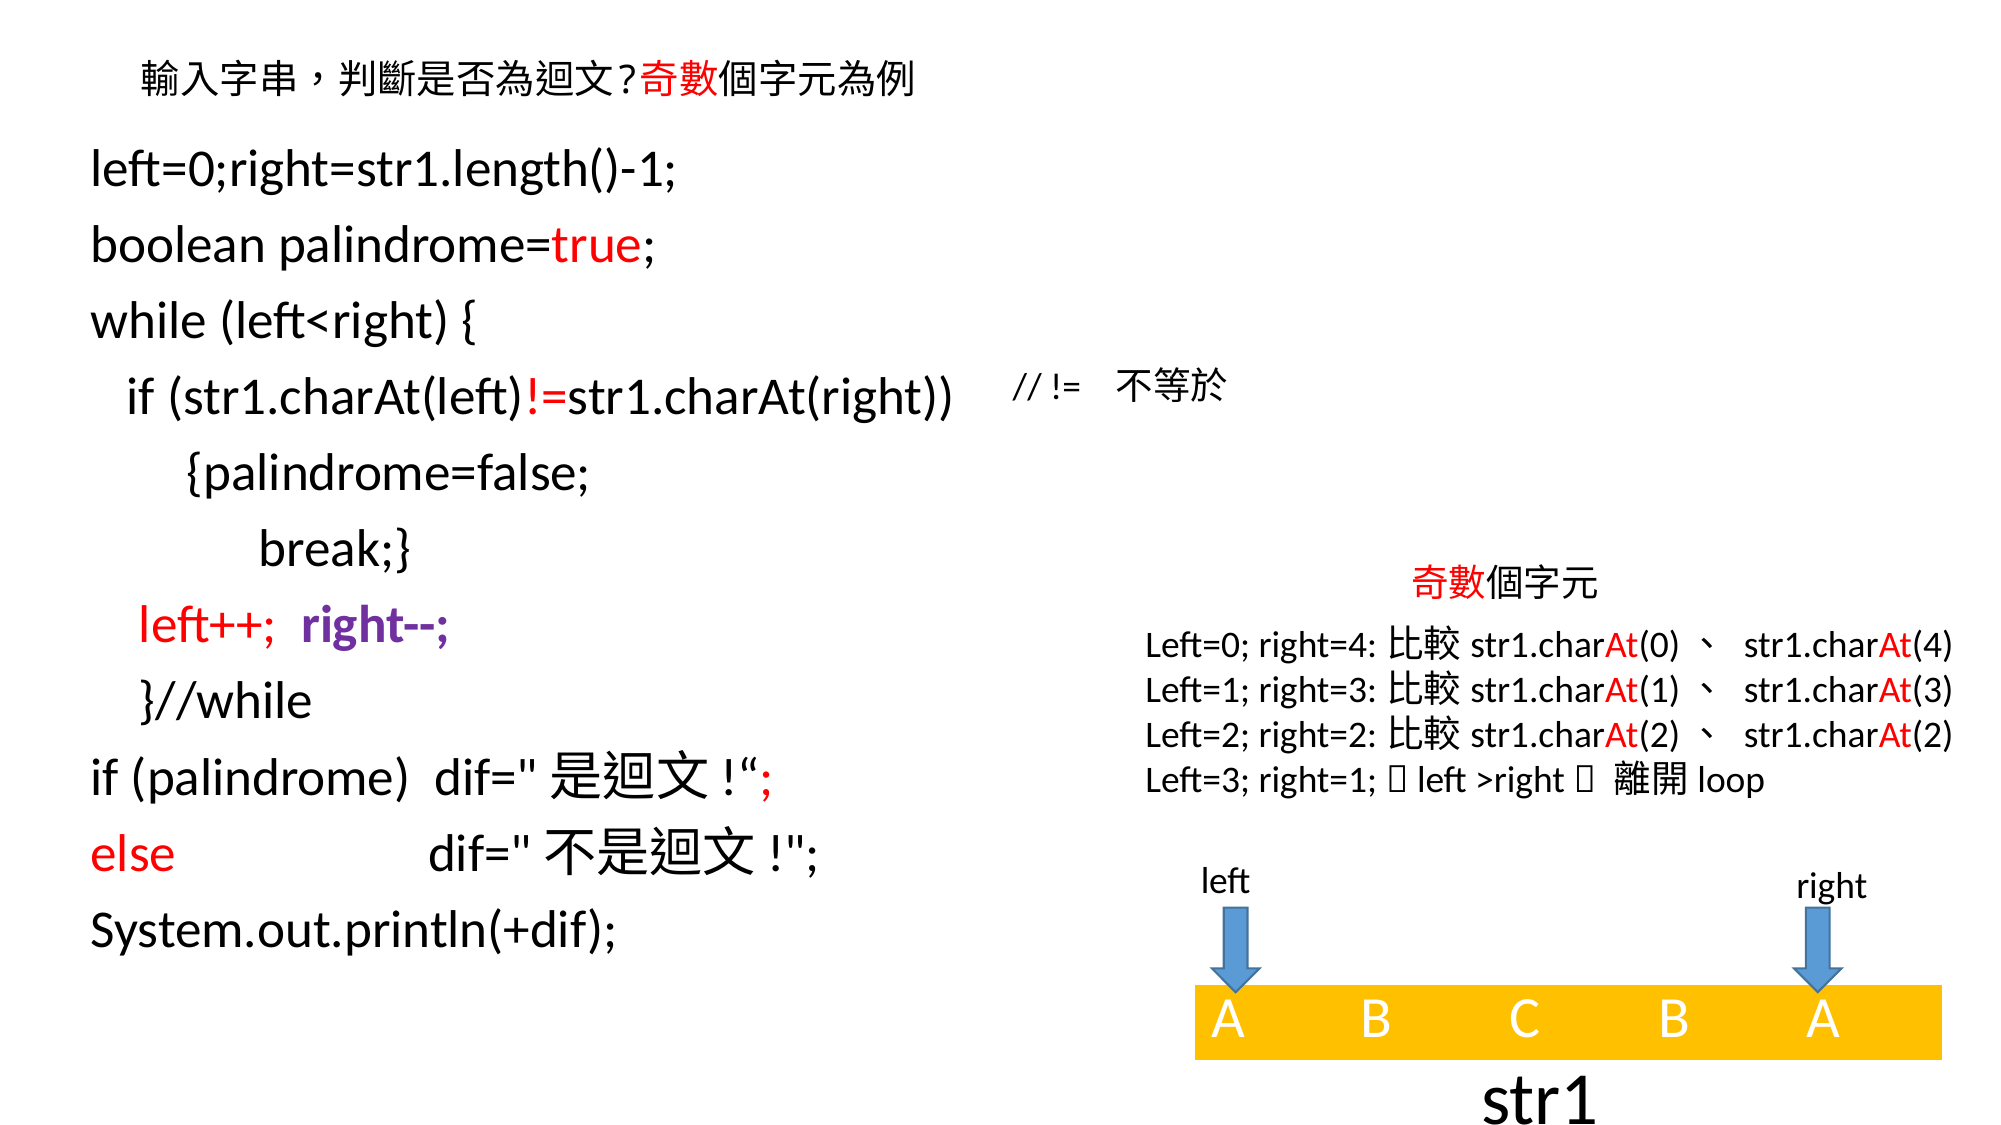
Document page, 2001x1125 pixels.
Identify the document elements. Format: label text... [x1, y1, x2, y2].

text_box Left=0; right=4:比較str1.charAt(0)、 str1.charAt(4) Left=1; right=3:比較str1.charAt(1)、 str1.charAt(3) Left=2; right=2:比較str1.charAt(2)、 str1.charAt(2) Left=3; right=1;  left >right  離開loop [1130, 612, 1969, 853]
table_header C [1494, 987, 1643, 1059]
text_box left [1186, 853, 1266, 908]
text_box [1791, 914, 1845, 994]
text_box 奇數個字元 [1396, 551, 1614, 657]
table_header A [1197, 987, 1345, 1059]
list left=0;right=str1.length()-1; boolean palindrome=true; while (left<right) { if (str1.charAt(left)!=str1.charAt(right)) {palindrome=false; break;} left++; right--; }//while if (palindrome) dif="是迴文!“; else dif="不是迴文!"; System.out.println(+dif); [27, 132, 1102, 971]
text_box right [1781, 853, 1883, 914]
table_header B [1345, 987, 1494, 1059]
text_box str1 [1466, 1042, 1615, 1125]
table_header A [1792, 987, 1940, 1059]
text_box [1209, 908, 1262, 994]
table_header B [1643, 987, 1792, 1059]
title 輸入字串，判斷是否為迴文?奇數個字元為例 [125, 52, 1942, 157]
text_box // != 不等於 [997, 355, 1244, 415]
